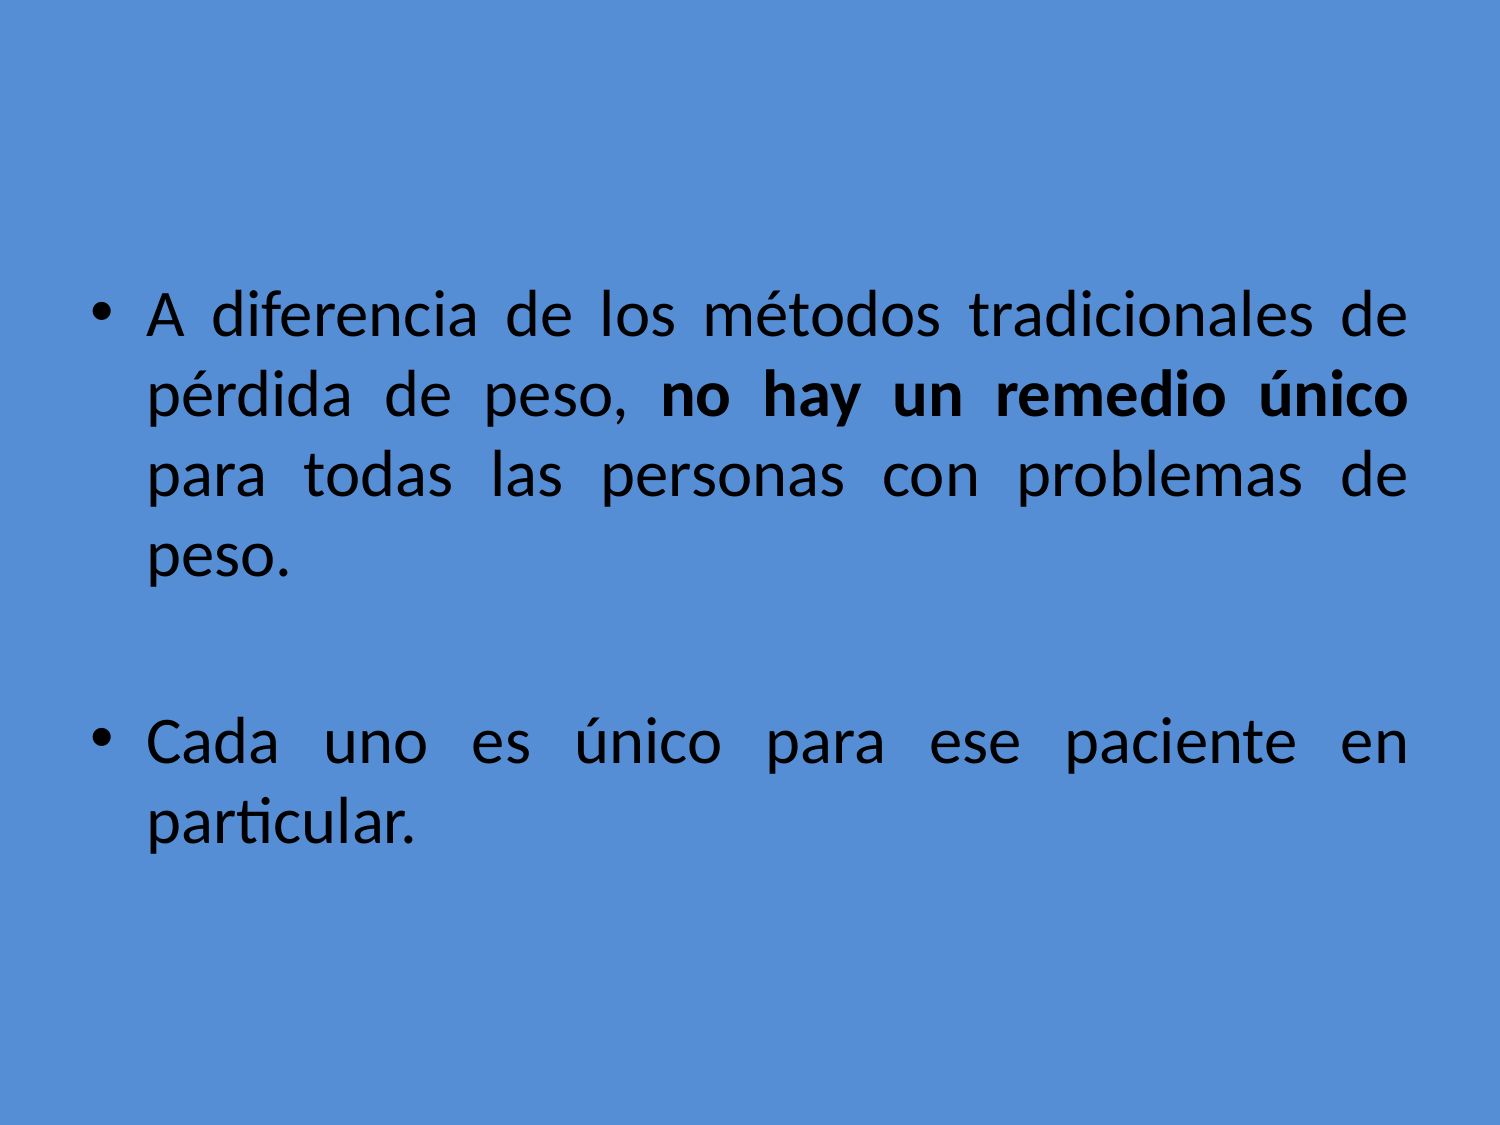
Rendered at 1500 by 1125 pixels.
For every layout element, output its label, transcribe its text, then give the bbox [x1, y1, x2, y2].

list A diferencia de los métodos tradicionales de pérdida de peso, no hay un remedio único para todas las personas con problemas de peso. Cada uno es único para ese paciente en particular. [75, 262, 1425, 1005]
